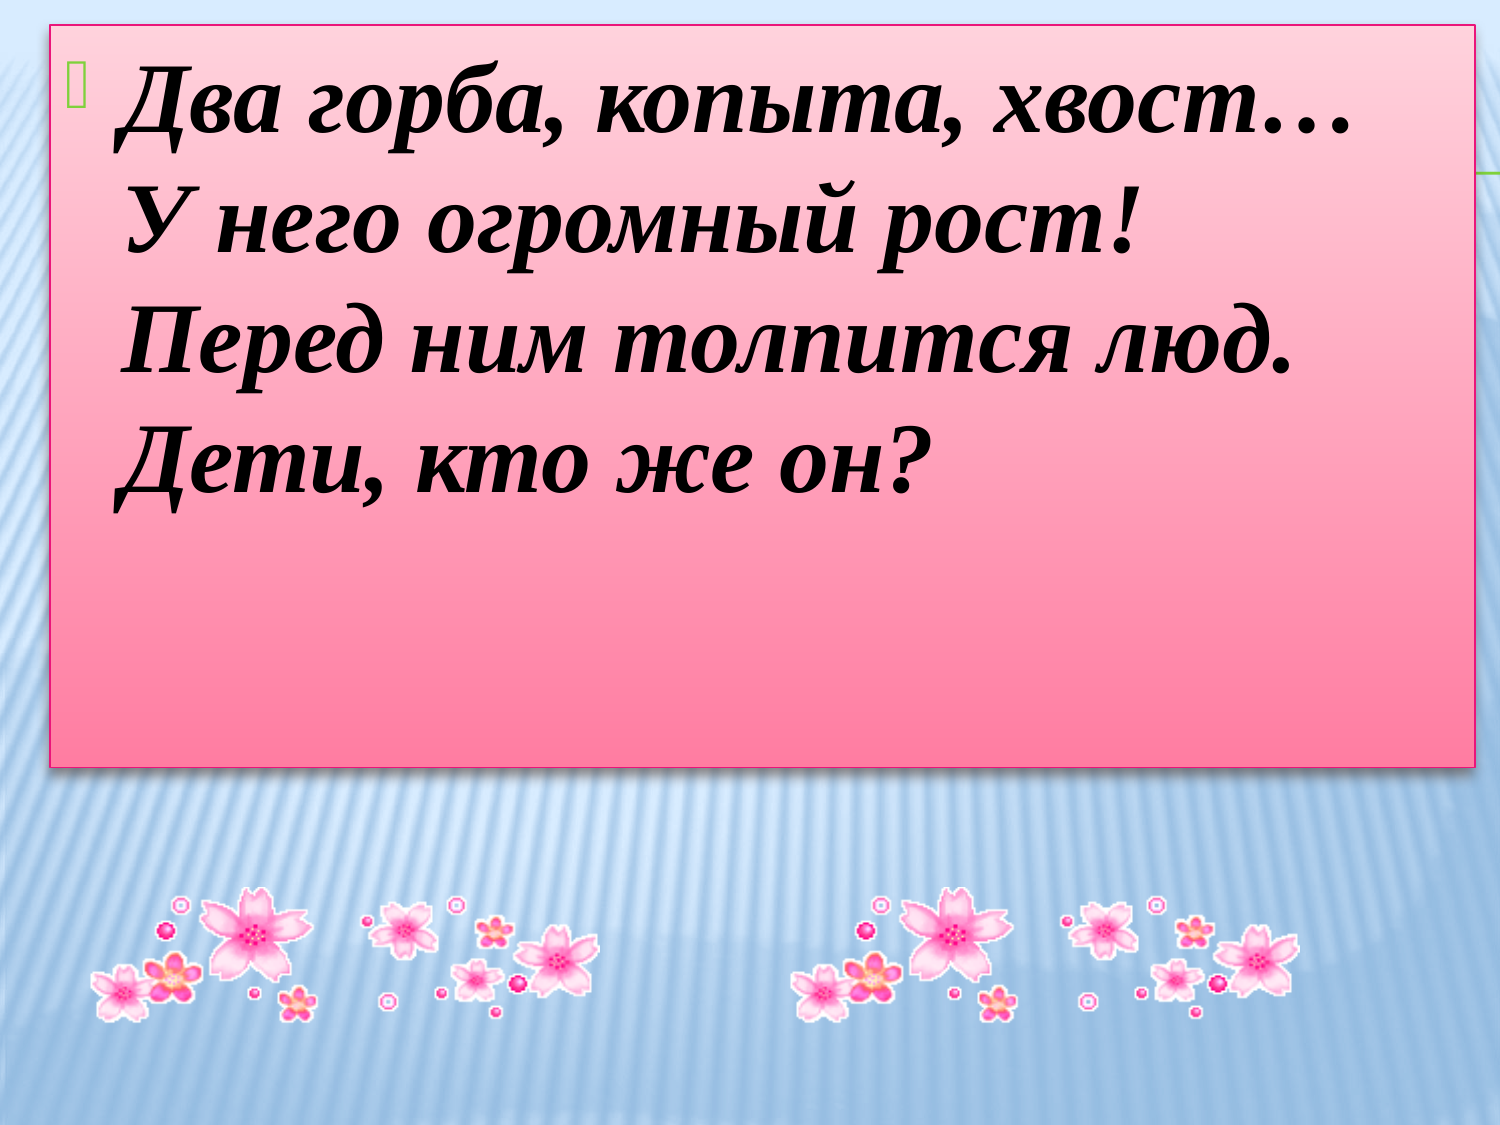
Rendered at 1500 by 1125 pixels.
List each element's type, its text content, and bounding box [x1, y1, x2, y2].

picture [787, 887, 1301, 1026]
list Два горба, копыта, хвост… У него огромный рост! Перед ним толпится люд. Дети, кто же он? [49, 24, 1476, 768]
picture [87, 887, 601, 1026]
